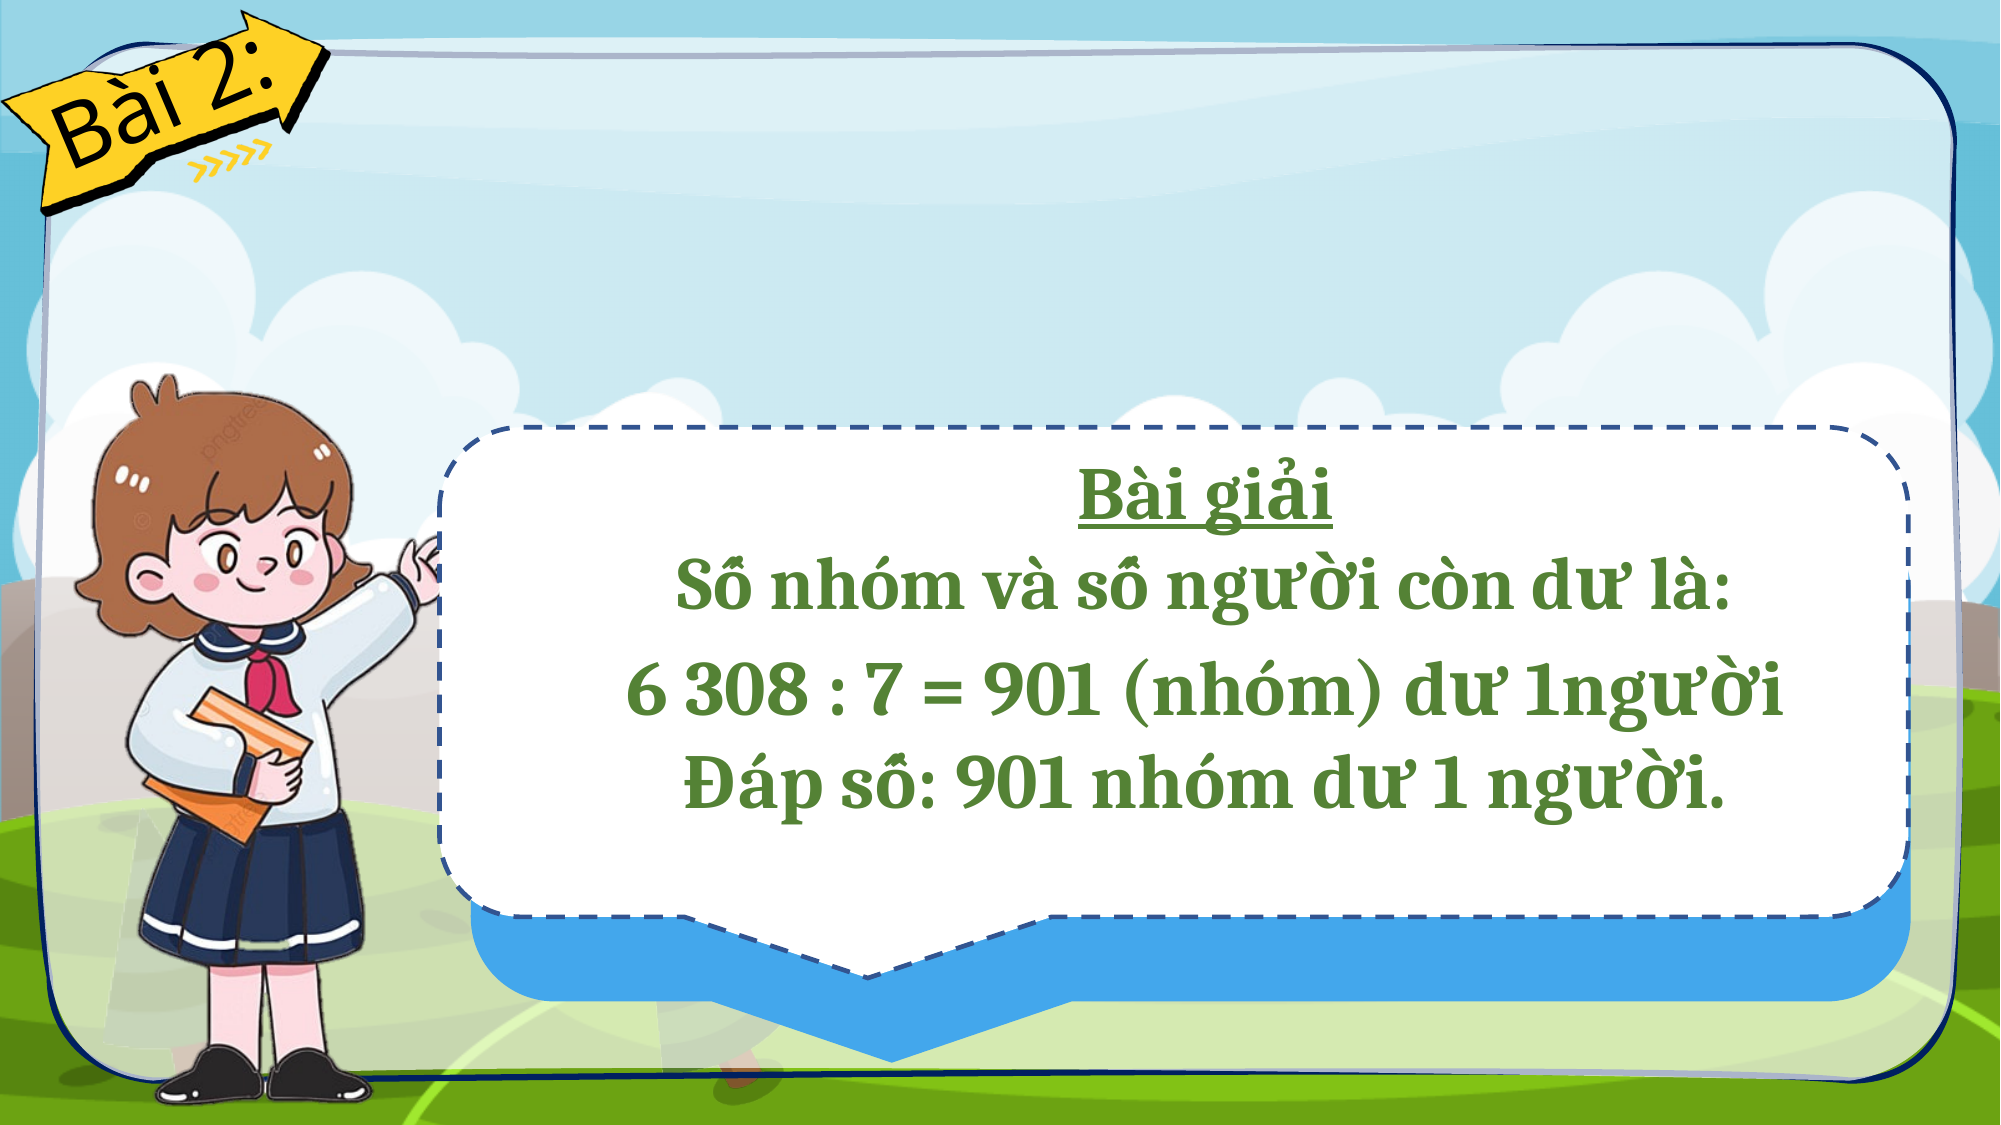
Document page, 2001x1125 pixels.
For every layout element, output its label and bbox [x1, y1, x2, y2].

picture [0, 0, 2000, 1125]
text_box [439, 422, 1969, 1000]
